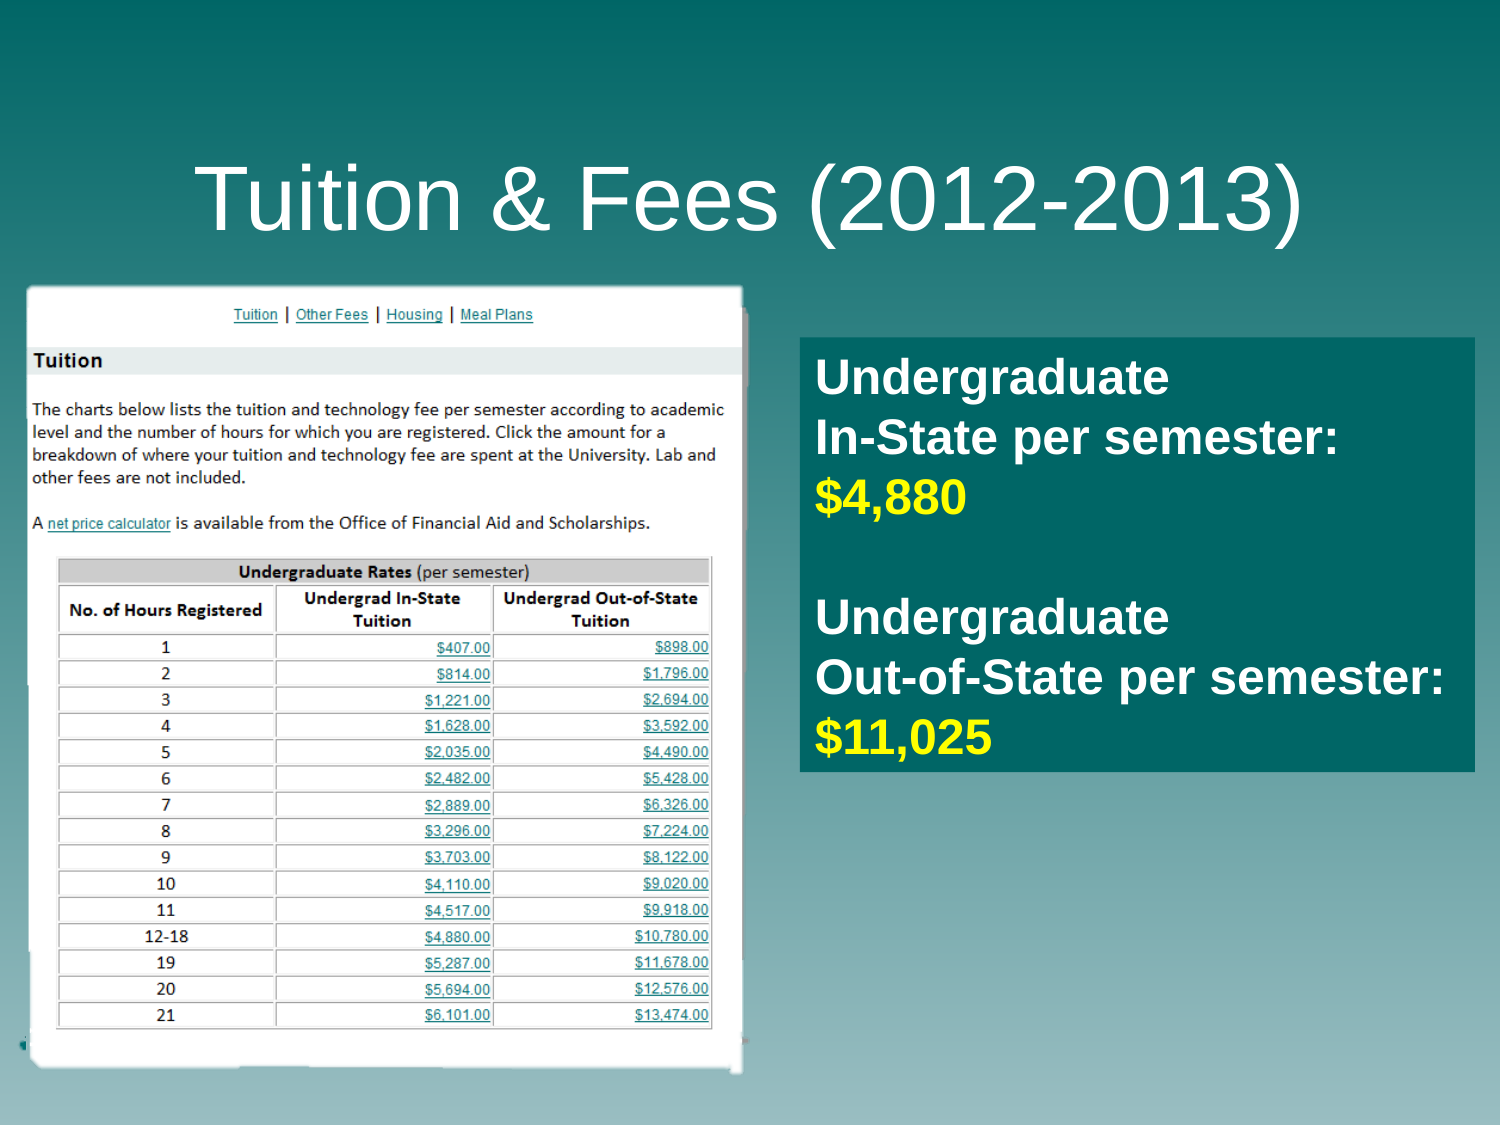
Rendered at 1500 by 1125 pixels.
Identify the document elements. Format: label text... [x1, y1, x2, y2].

title Tuition & Fees (2012-2013) [112, 99, 1388, 288]
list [0, 211, 1099, 1100]
text_box Undergraduate In-State per semester: $4,880 Undergraduate Out-of-State per semester: $11,025 [1103, 337, 1475, 773]
